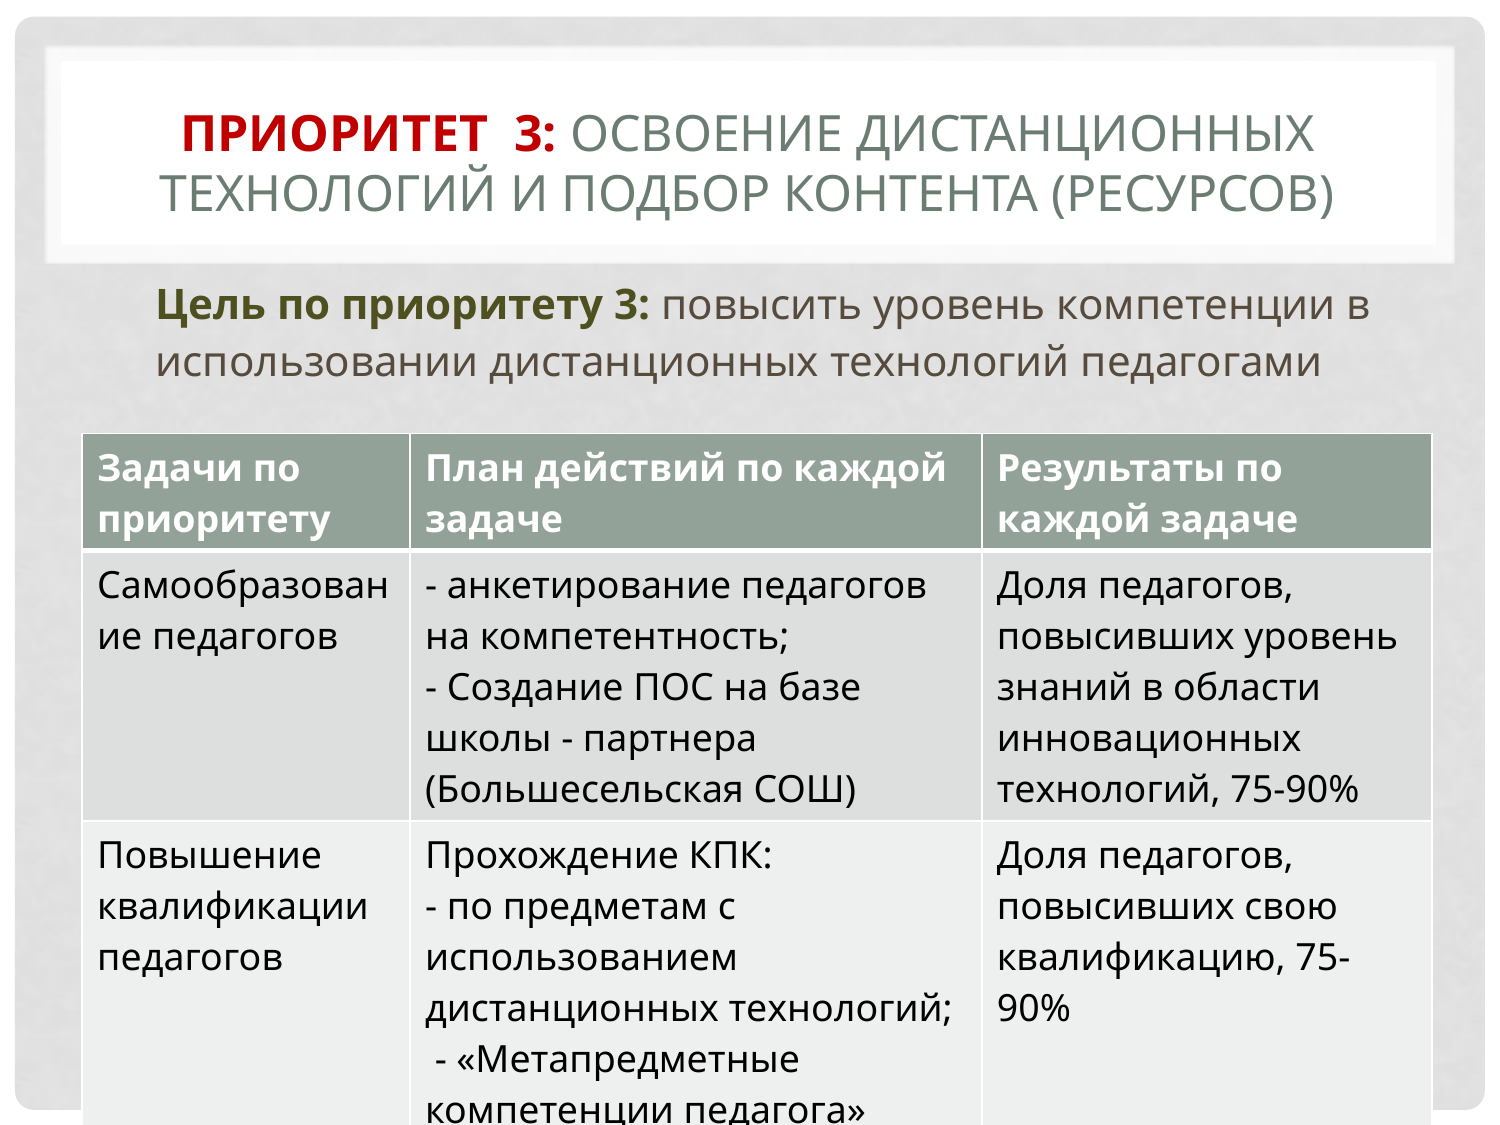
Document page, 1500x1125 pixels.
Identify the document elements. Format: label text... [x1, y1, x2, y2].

table_cell Доля педагогов, повысивших уровень знаний в области инновационных технологий, 75-90% [983, 553, 1431, 820]
table_header Задачи по приоритету [83, 434, 409, 548]
text_box Цель по приоритету 3: повысить уровень компетенции в использовании дистанционных технологий педагогами [123, 267, 1474, 399]
title Приоритет 3: Освоение дистанционных технологий и подбор контента (ресурсов) [69, 66, 1425, 256]
table_header Результаты по каждой задаче [983, 434, 1431, 548]
table_cell Самообразование педагогов [83, 553, 409, 820]
table_header План действий по каждой задаче [411, 434, 981, 548]
table_cell - анкетирование педагогов на компетентность; - Создание ПОС на базе школы - партнера (Большесельская СОШ) [411, 553, 981, 820]
table_cell Повышение квалификации педагогов [83, 822, 409, 1125]
table_cell Прохождение КПК: - по предметам с использованием дистанционных технологий; - «Метапредметные компетенции педагога» [411, 822, 981, 1125]
table_cell Доля педагогов, повысивших свою квалификацию, 75-90% [983, 822, 1431, 1125]
